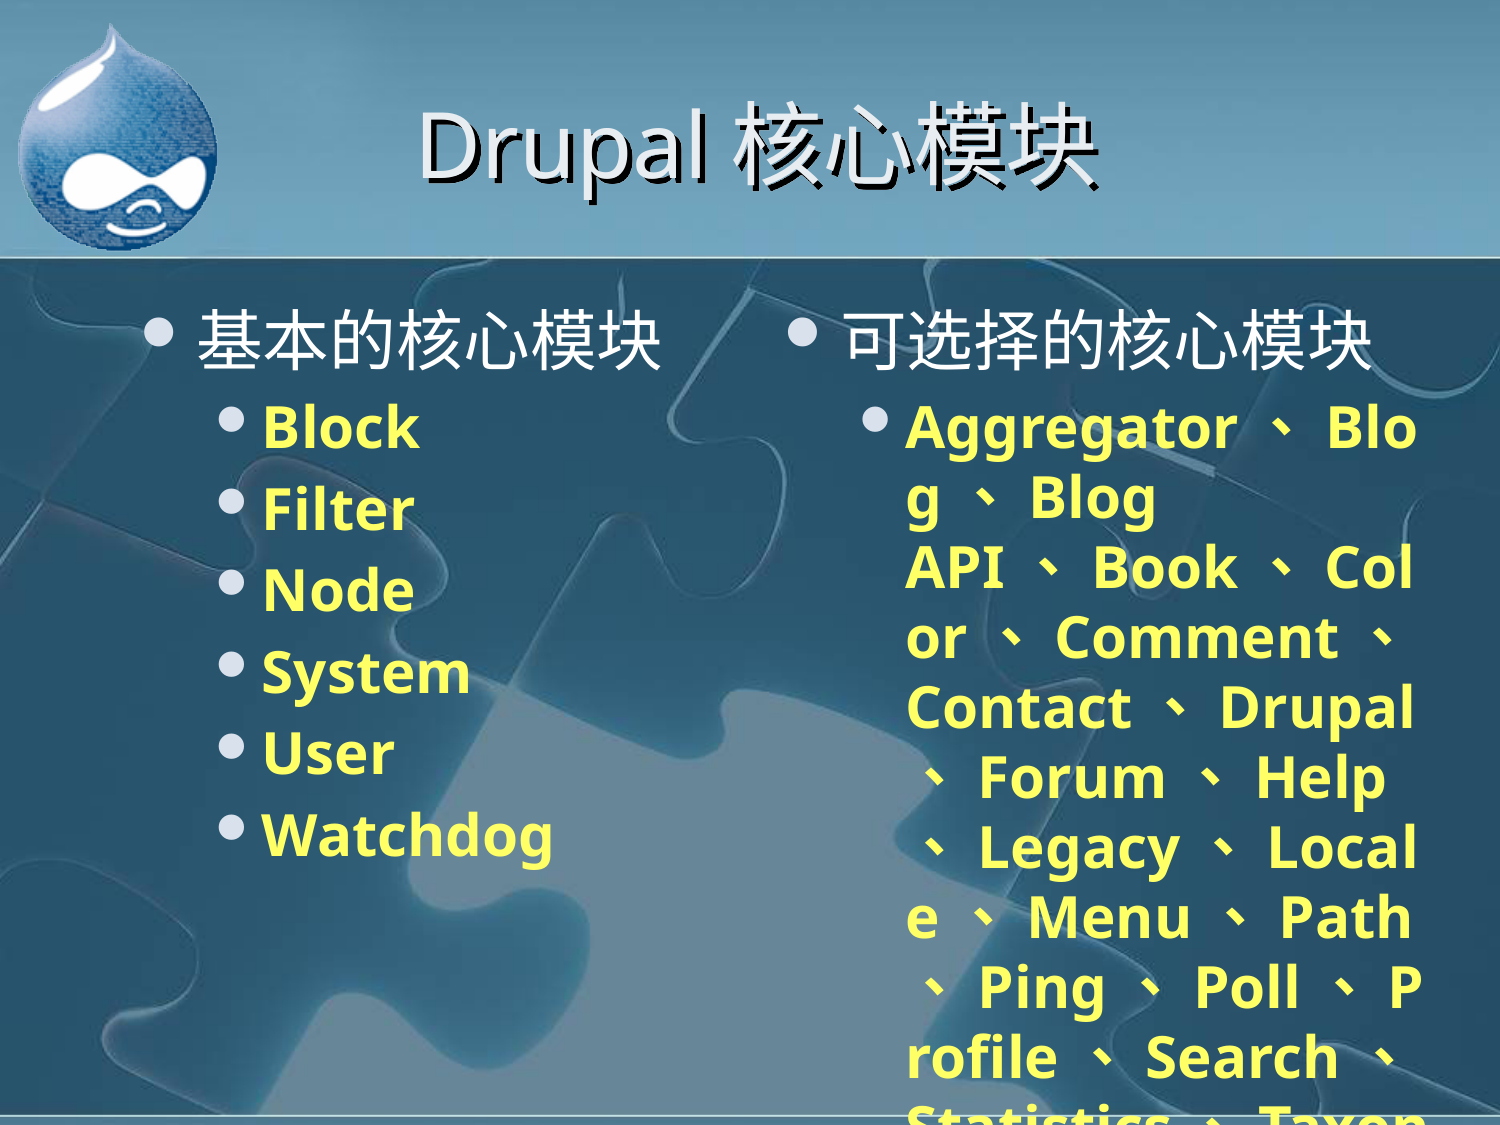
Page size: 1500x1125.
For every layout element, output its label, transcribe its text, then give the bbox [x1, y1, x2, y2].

title Drupal核心模块 [124, 54, 1388, 230]
picture [0, 0, 1500, 1125]
list 基本的核心模块 Block Filter Node System User Watchdog [124, 290, 768, 1071]
list 可选择的核心模块 Aggregator、Blog、Blog API、Book、Color、Comment、Contact、Drupal、Forum、Help、Legacy、Locale、Menu、Path、Ping、Poll、Profile、Search、Statistics、Taxonomy、Throttle、Tracker、Upload [768, 290, 1460, 1071]
